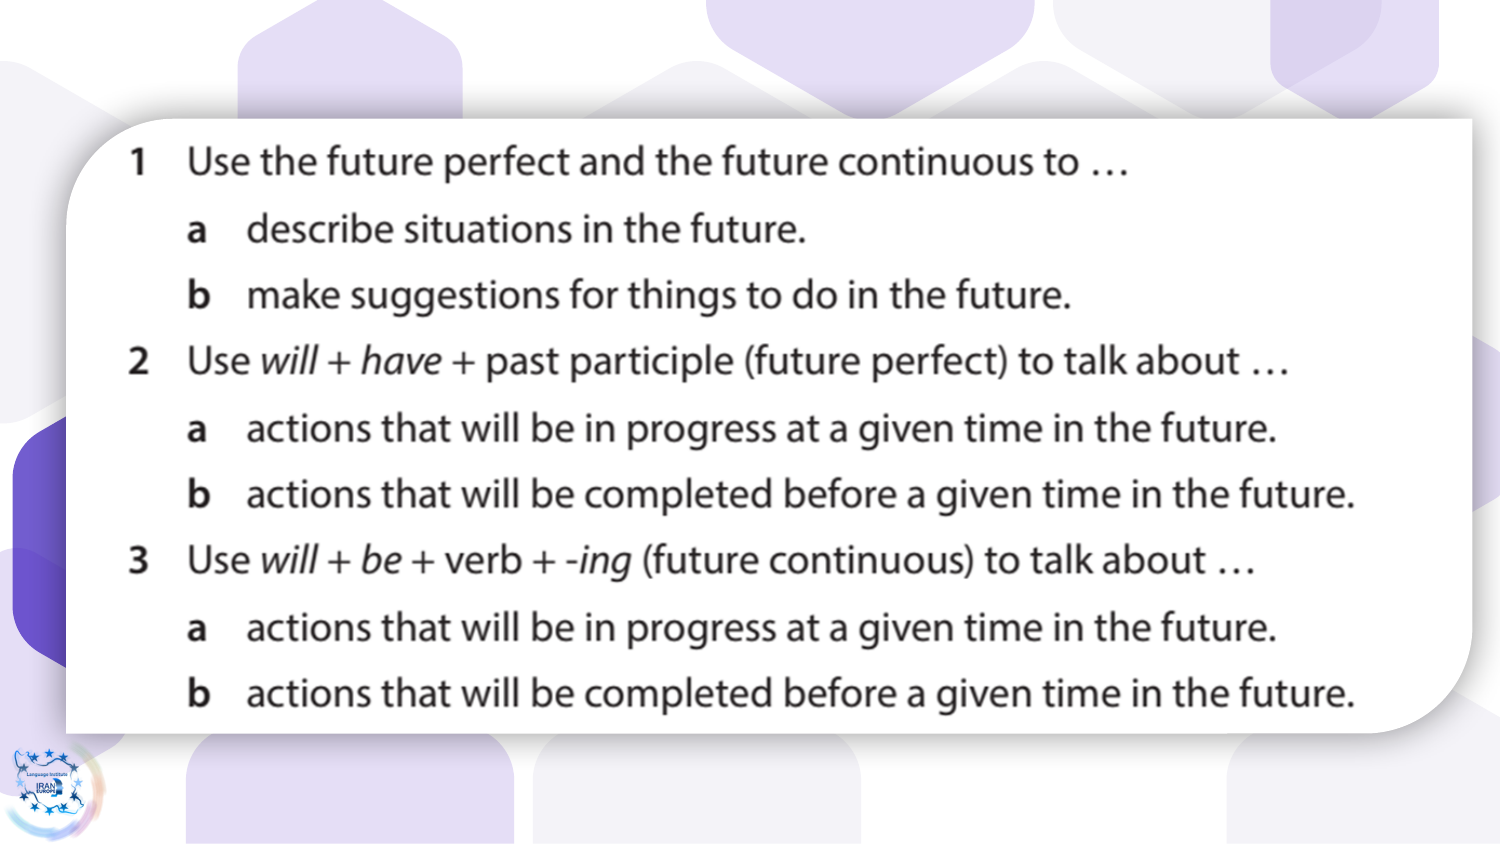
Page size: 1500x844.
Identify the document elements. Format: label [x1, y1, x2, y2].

picture [0, 737, 110, 844]
picture [73, 125, 1466, 727]
